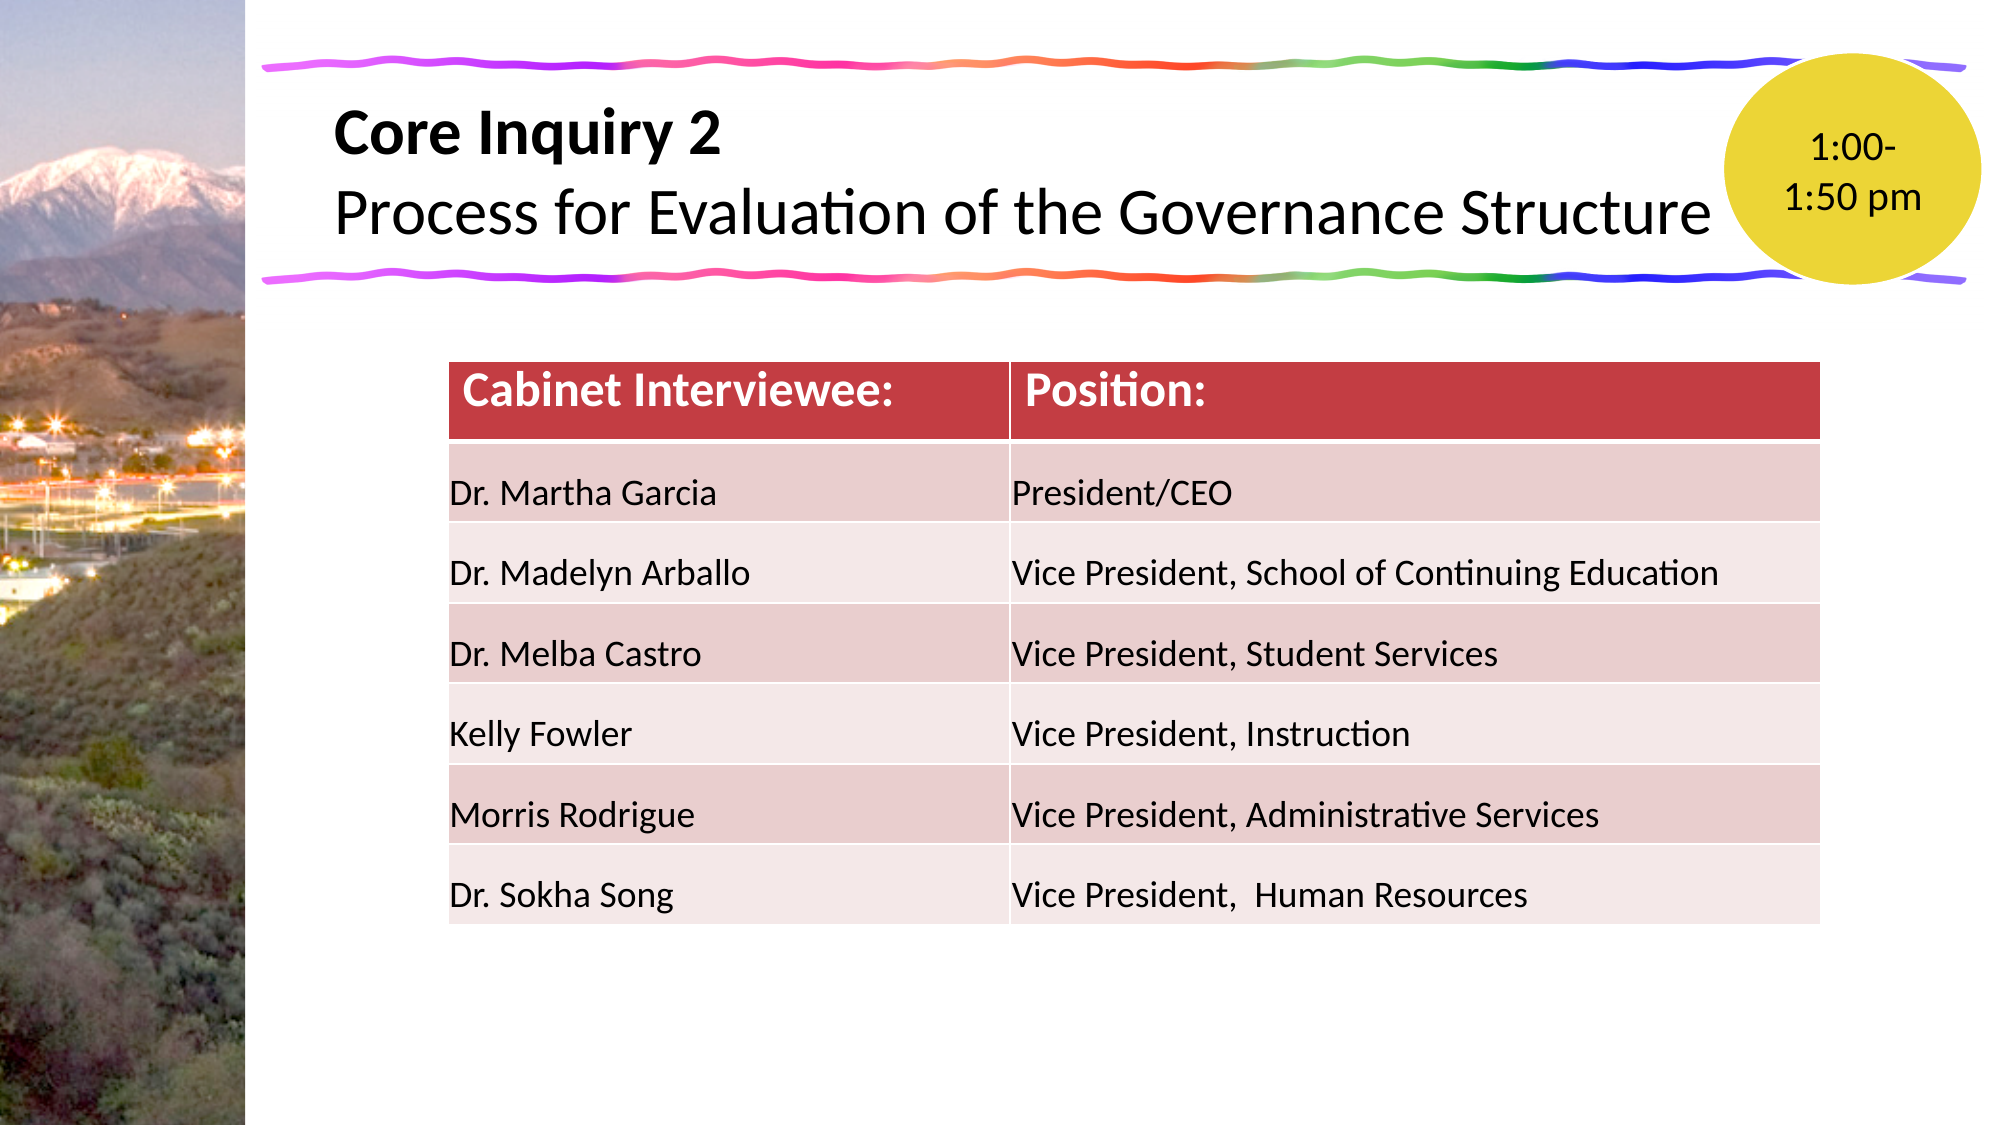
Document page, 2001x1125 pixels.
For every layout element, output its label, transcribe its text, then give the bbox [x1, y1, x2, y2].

table_cell Dr. Madelyn Arballo [449, 523, 1009, 602]
table_header Cabinet Interviewee: [449, 362, 1009, 439]
table_cell Kelly Fowler [449, 684, 1009, 763]
picture [256, 8, 1984, 117]
text_box 1:00-1:50 pm [1721, 117, 1985, 220]
table_cell Dr. Martha Garcia [449, 444, 1009, 521]
table_cell Vice President, School of Continuing Education [1011, 523, 1820, 602]
table_cell Dr. Sokha Song [449, 845, 1009, 924]
table_cell Vice President, Human Resources [1011, 845, 1820, 924]
text_box Core Inquiry 2 Process for Evaluation of the Governance Structure [319, 117, 1733, 220]
table_header Position: [1011, 362, 1820, 439]
table_cell Morris Rodrigue [449, 765, 1009, 843]
table_cell Vice President, Instruction [1011, 684, 1820, 763]
picture [256, 220, 1984, 330]
picture [0, 0, 246, 1125]
table_cell Vice President, Administrative Services [1011, 765, 1820, 843]
table_cell Vice President, Student Services [1011, 604, 1820, 682]
table_cell Dr. Melba Castro [449, 604, 1009, 682]
table_cell President/CEO [1011, 444, 1820, 521]
